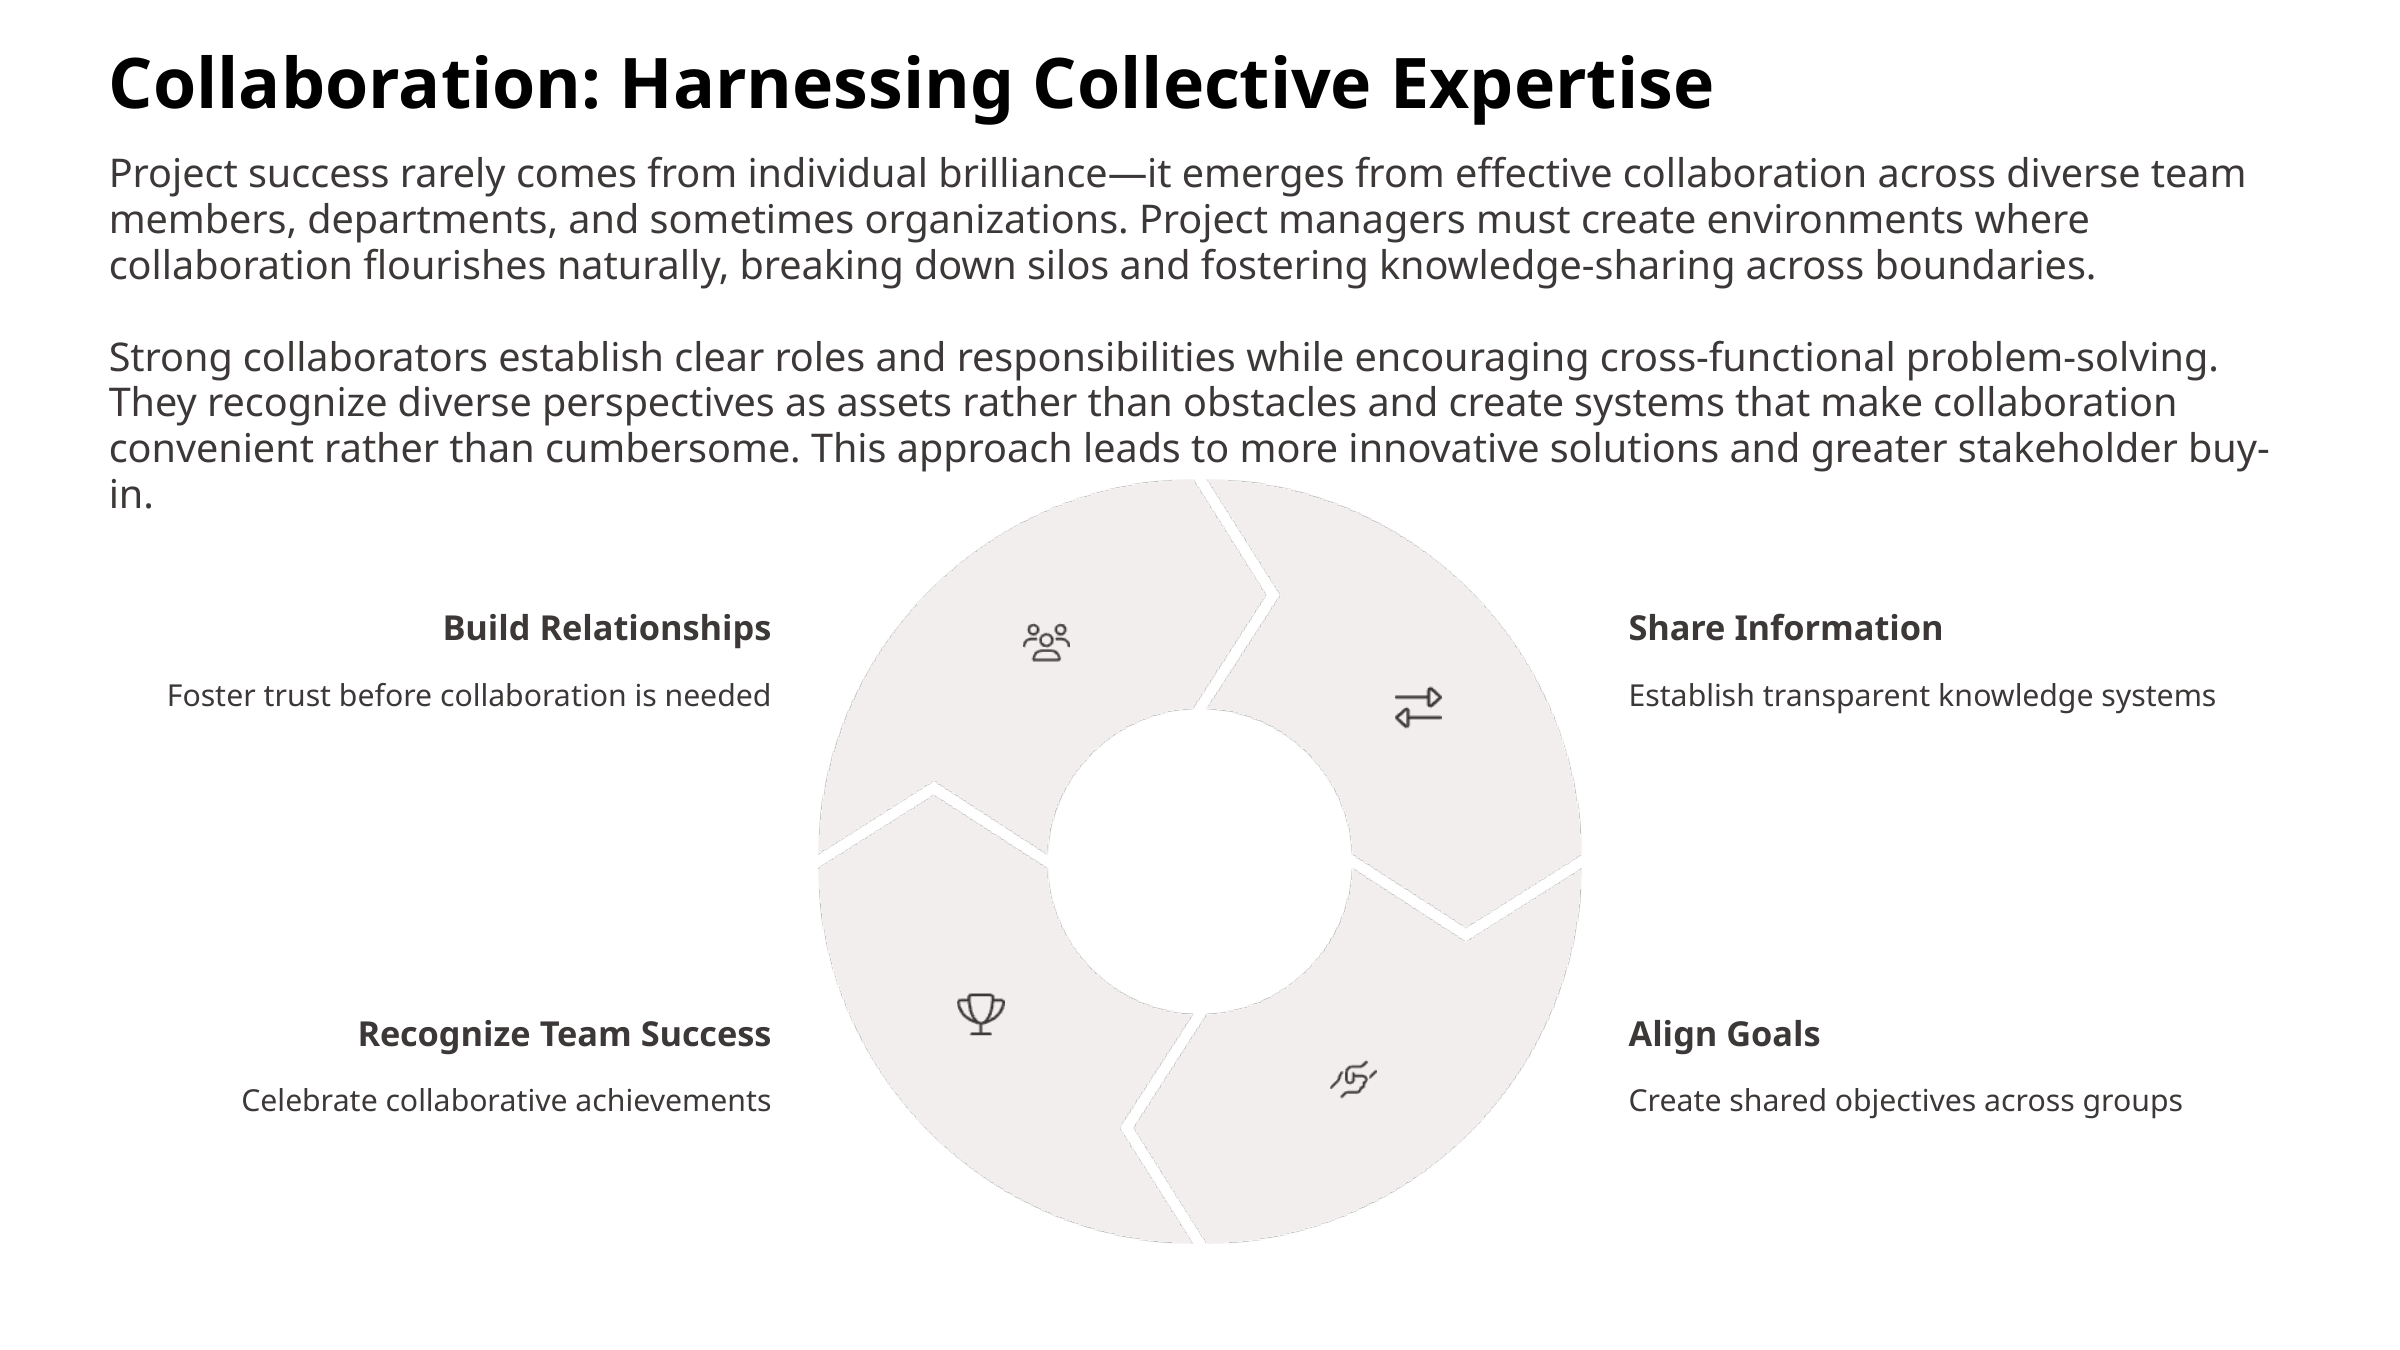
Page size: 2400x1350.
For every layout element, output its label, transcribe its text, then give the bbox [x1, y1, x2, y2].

text_box Collaboration: Harnessing Collective Expertise [108, 35, 1813, 124]
text_box Align Goals [1628, 1009, 1982, 1054]
text_box Foster trust before collaboration is needed [108, 666, 772, 714]
text_box Create shared objectives across groups [1628, 1072, 2292, 1119]
text_box Recognize Team Success [310, 1009, 772, 1054]
text_box Build Relationships [413, 604, 772, 649]
text_box Project success rarely comes from individual brilliance—it emerges from effective collaboration across diverse team members, departments, and sometimes organizations. Project managers must create environments where collaboration flourishes naturally, breaking down silos and fostering knowledge-sharing across boundaries. Strong collaborators establish clear roles and responsibilities while encouraging cross-functional problem-solving. They recognize diverse perspectives as assets rather than obstacles and create systems that make collaboration convenient rather than cumbersome. This approach leads to more innovative solutions and greater stakeholder buy-in. [108, 149, 2292, 503]
text_box Share Information [1628, 604, 1982, 649]
text_box Establish transparent knowledge systems [1628, 666, 2292, 714]
picture [817, 479, 1582, 1244]
text_box Celebrate collaborative achievements [108, 1072, 772, 1119]
